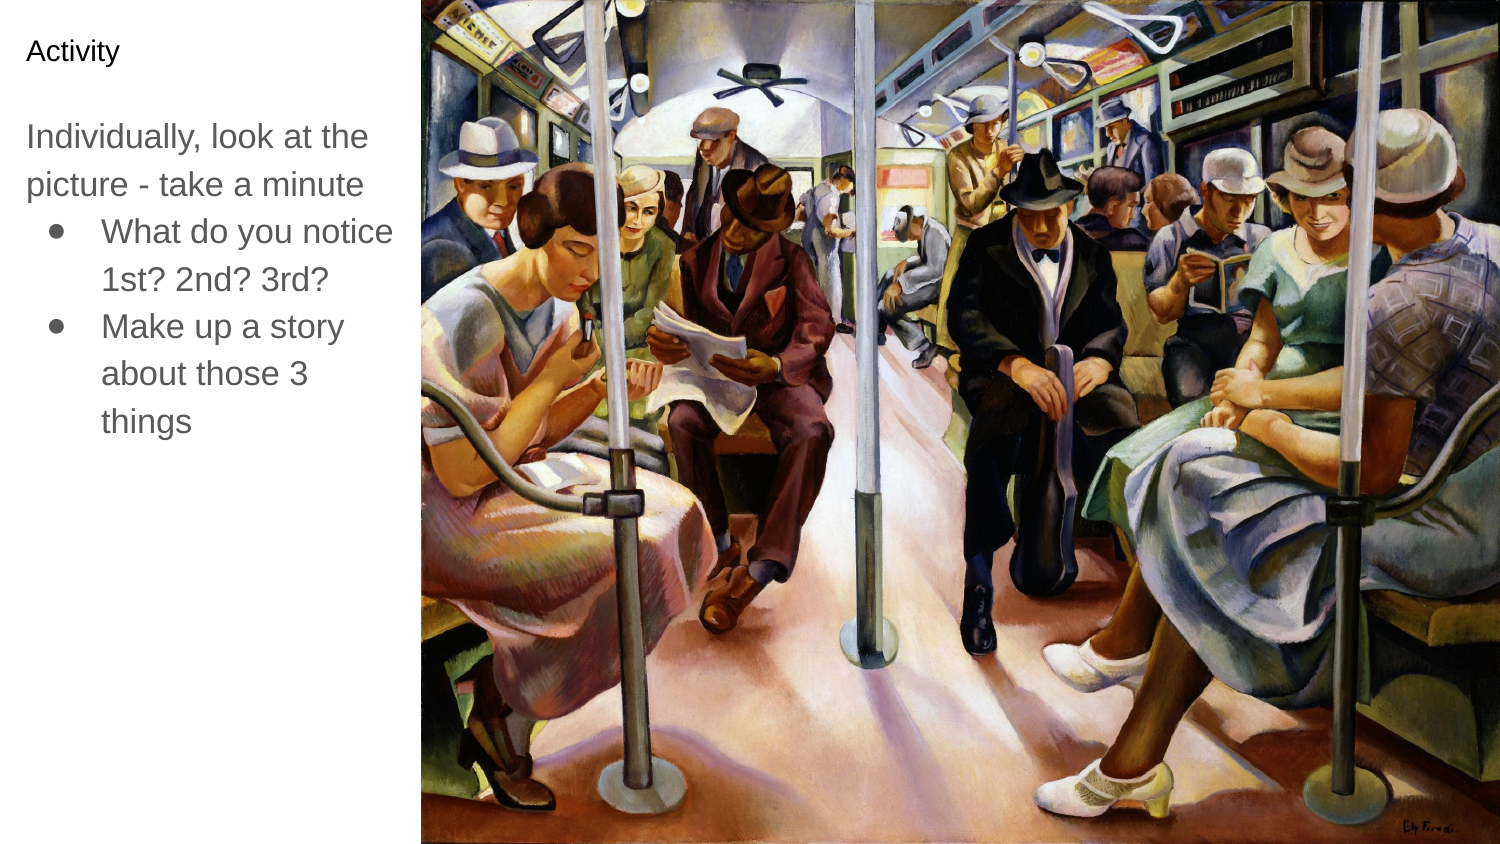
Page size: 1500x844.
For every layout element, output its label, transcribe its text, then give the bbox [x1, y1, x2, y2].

text_box [0, 0, 419, 844]
list Individually, look at the picture - take a minute What do you notice 1st? 2nd? 3rd? Make up a story about those 3 things [10, 93, 416, 844]
picture [421, 0, 1500, 844]
title Activity [10, 16, 384, 83]
